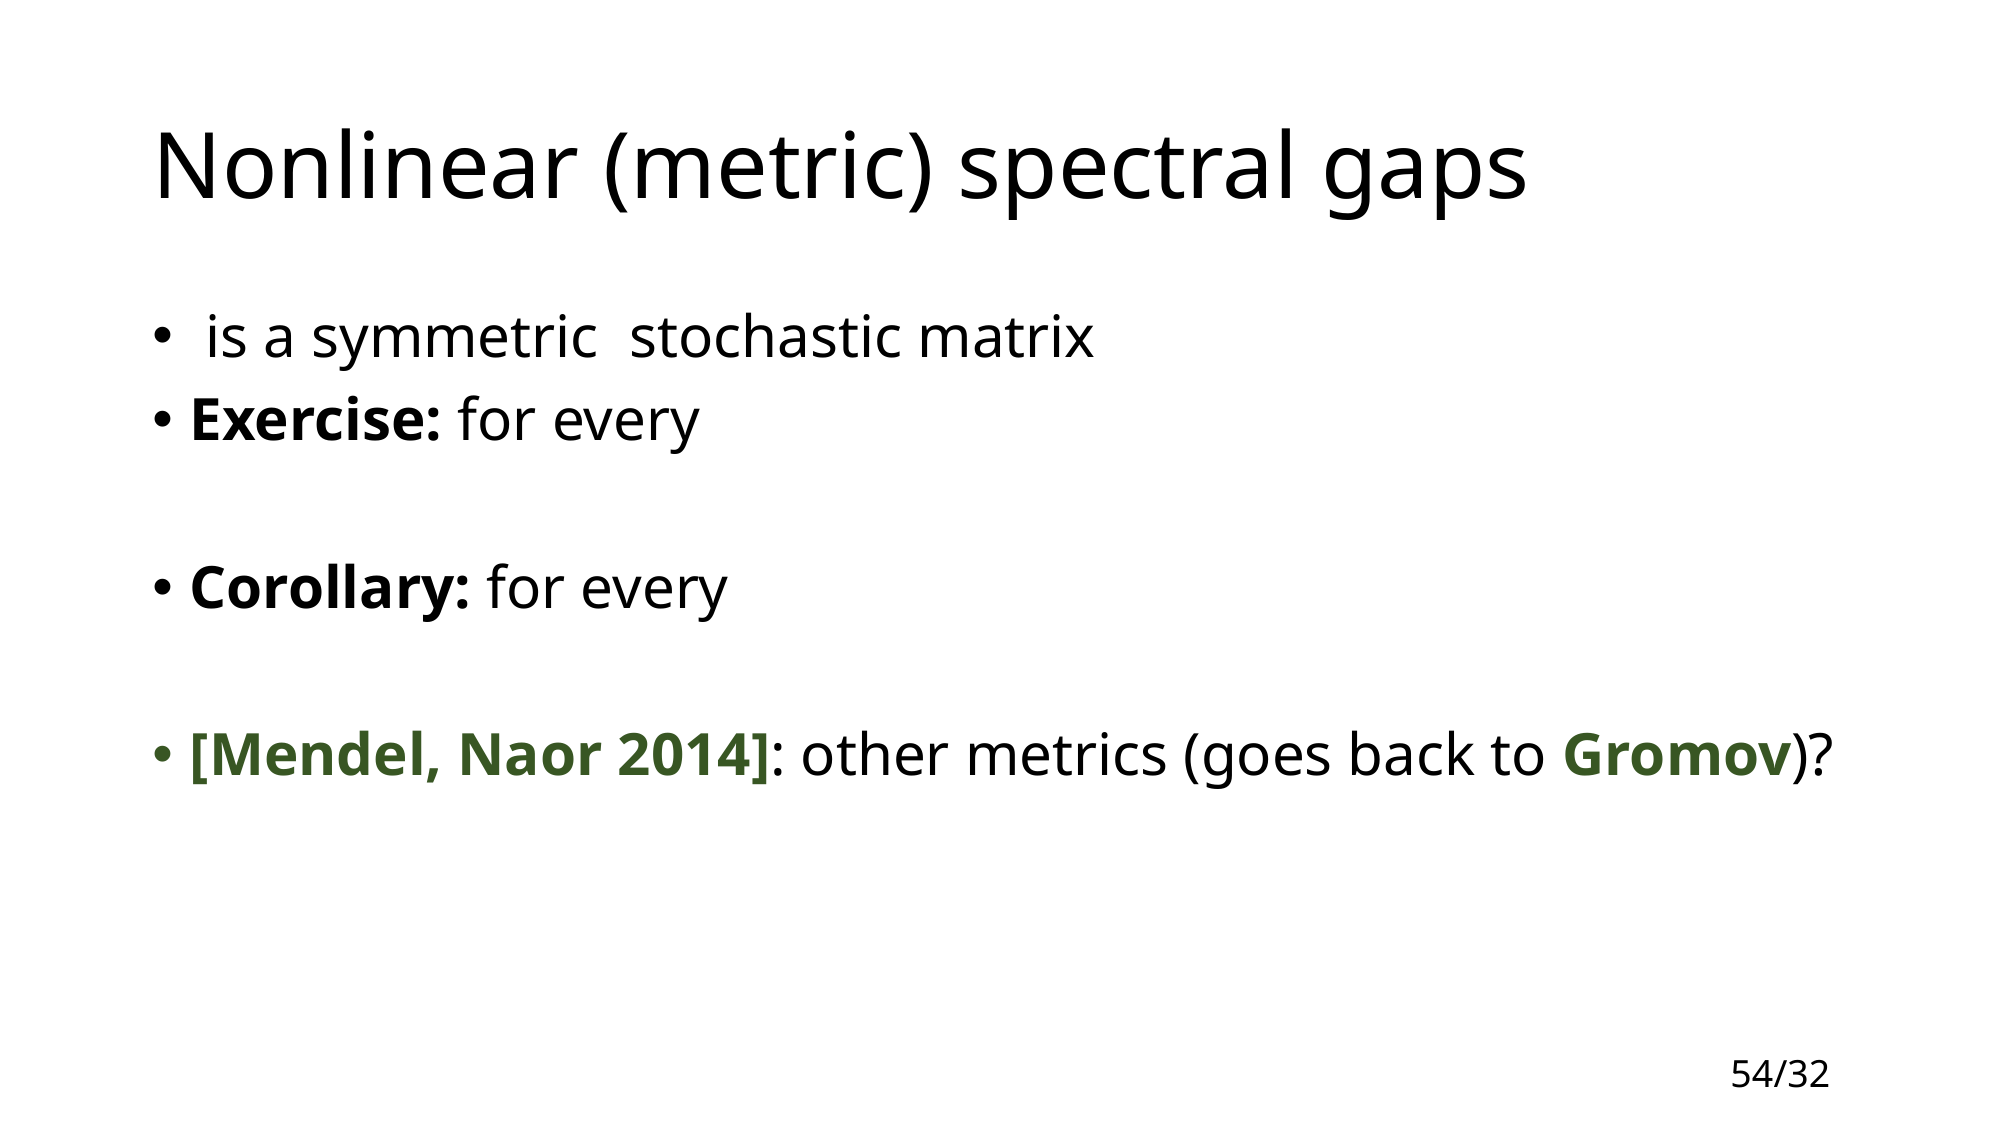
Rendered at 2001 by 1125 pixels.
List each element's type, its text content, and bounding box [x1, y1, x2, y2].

title Nonlinear (metric) spectral gaps [137, 59, 1863, 278]
